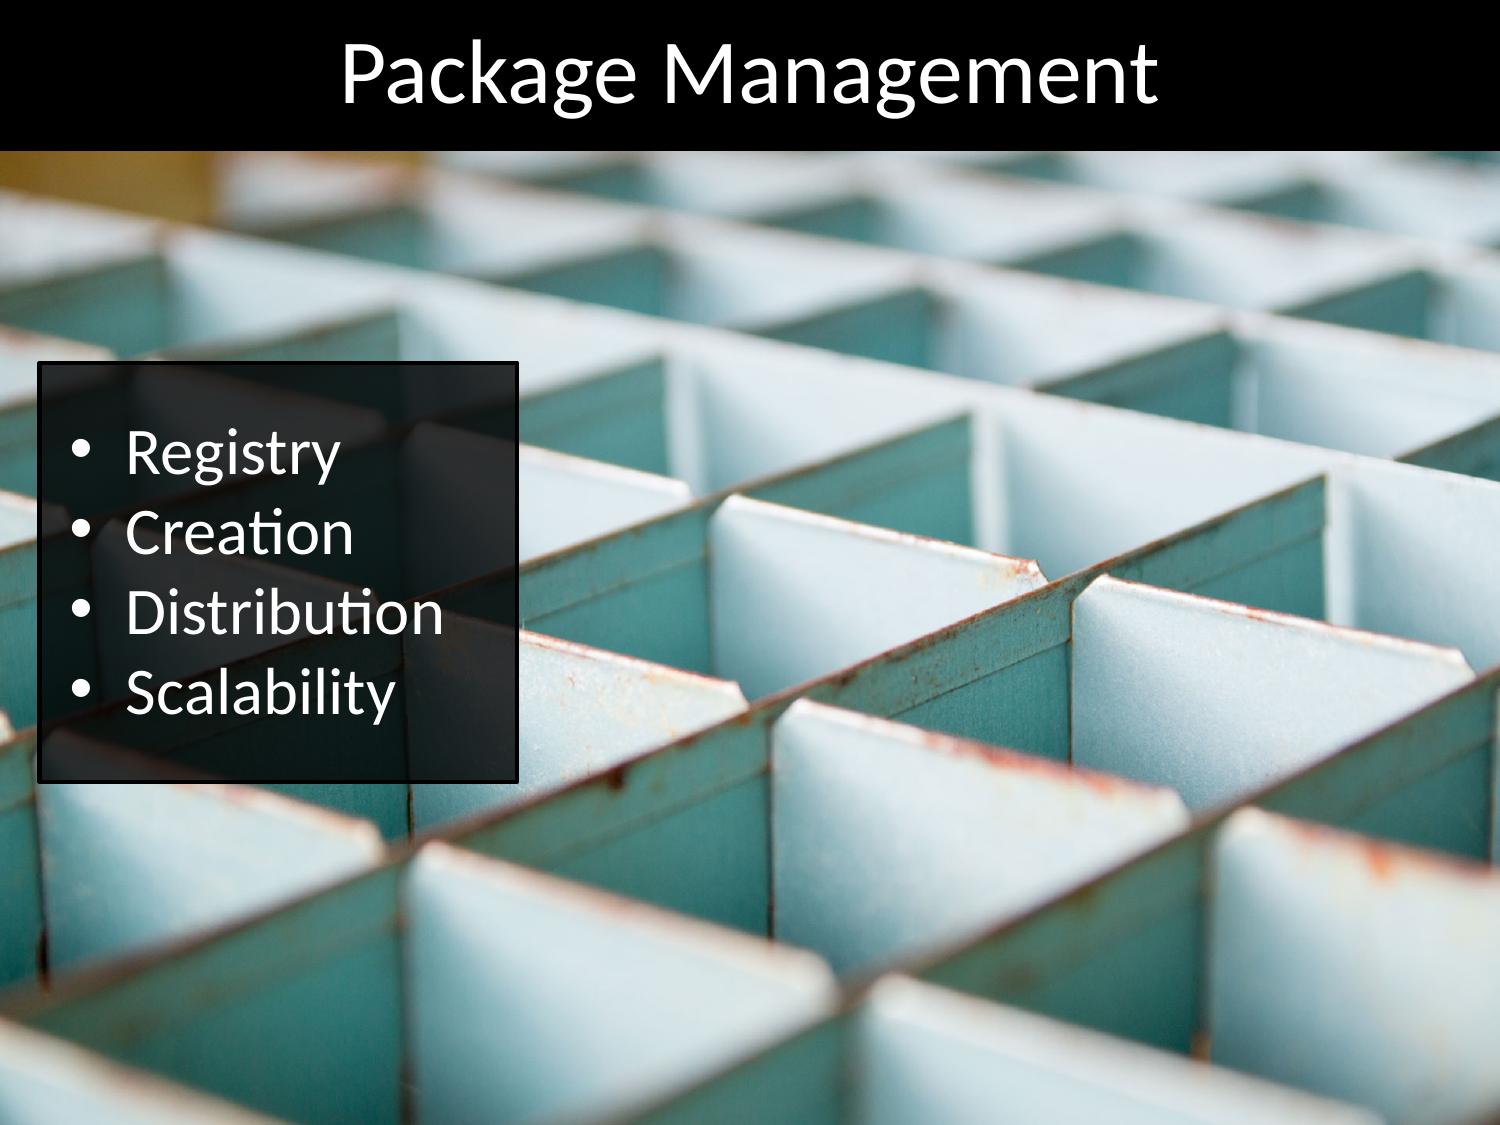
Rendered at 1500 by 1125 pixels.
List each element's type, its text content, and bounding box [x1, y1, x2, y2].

picture [0, 126, 1500, 1125]
text_box Package Management [0, 0, 1500, 126]
